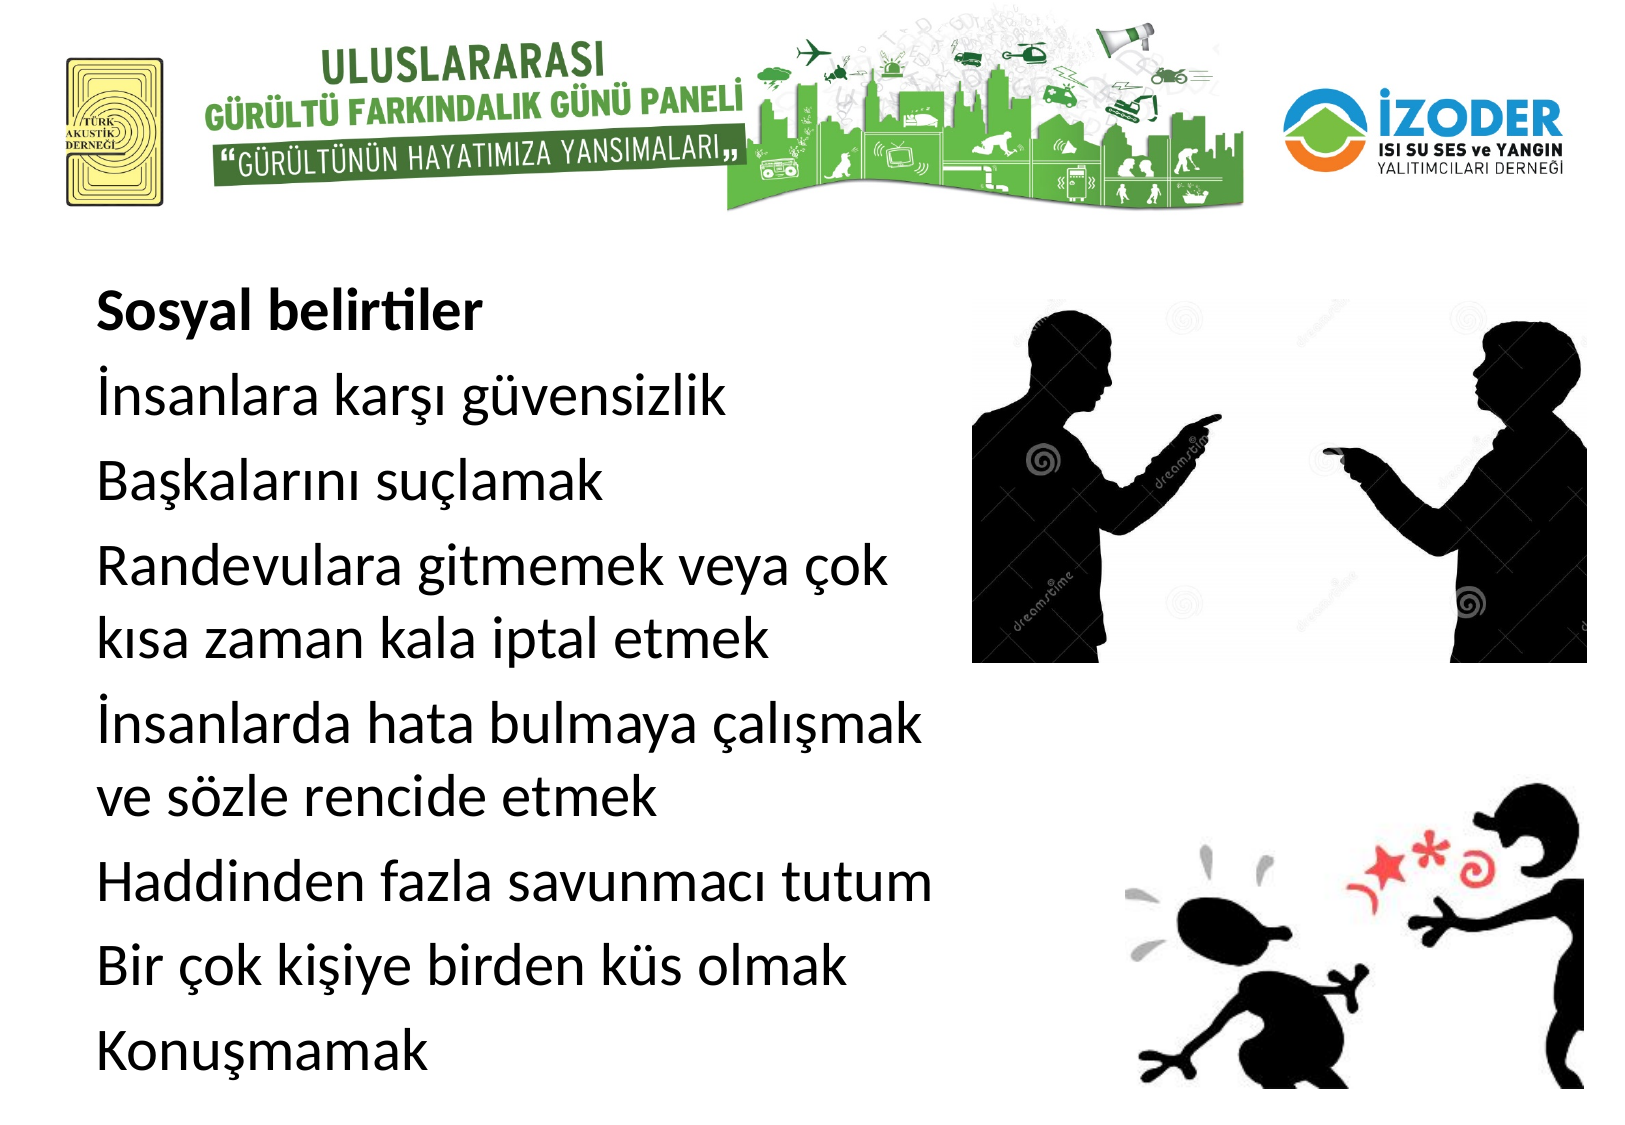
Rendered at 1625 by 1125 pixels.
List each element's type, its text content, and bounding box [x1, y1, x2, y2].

picture [1124, 774, 1585, 1089]
picture [972, 299, 1587, 663]
picture [0, 0, 1625, 234]
list Sosyal belirtiler İnsanlara karşı güvensizlik Başkalarını suçlamak Randevulara gitmemek veya çok kısa zaman kala iptal etmek İnsanlarda hata bulmaya çalışmak ve sözle rencide etmek Haddinden fazla savunmacı tutum Bir çok kişiye birden küs olmak Konuşmamak [81, 262, 963, 1100]
